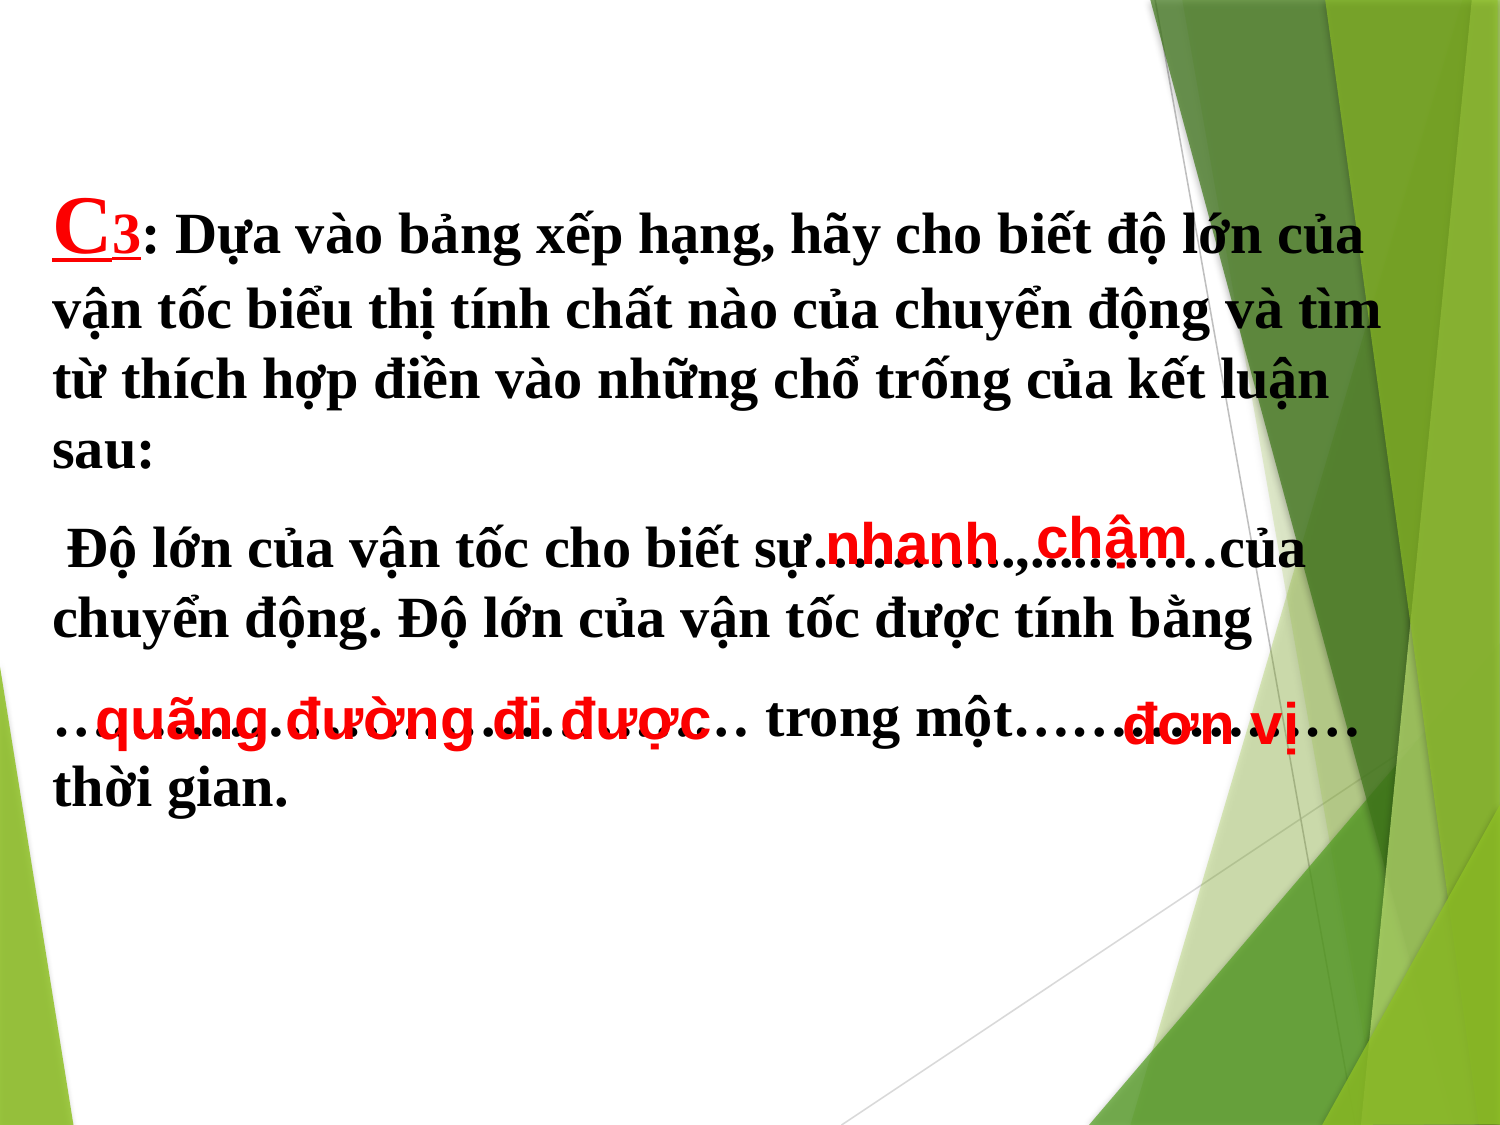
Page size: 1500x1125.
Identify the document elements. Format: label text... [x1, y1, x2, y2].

text_box chậm [1012, 493, 1213, 578]
text_box quãng đường đi được [16, 673, 792, 759]
text_box C3: Dựa vào bảng xếp hạng, hãy cho biết độ lớn của vận tốc biểu thị tính chất nào của chuyển động và tìm từ thích hợp điền vào những chổ trống của kết luận sau: Độ lớn của vận tốc cho biết sự………..,.....……của chuyển động. Độ lớn của vận tốc được tính bằng ……………………………… trong một……………… thời gian. [37, 162, 1463, 826]
text_box đơn vị [1079, 679, 1343, 764]
text_box [1112, 387, 1338, 483]
text_box nhanh [774, 498, 1050, 584]
